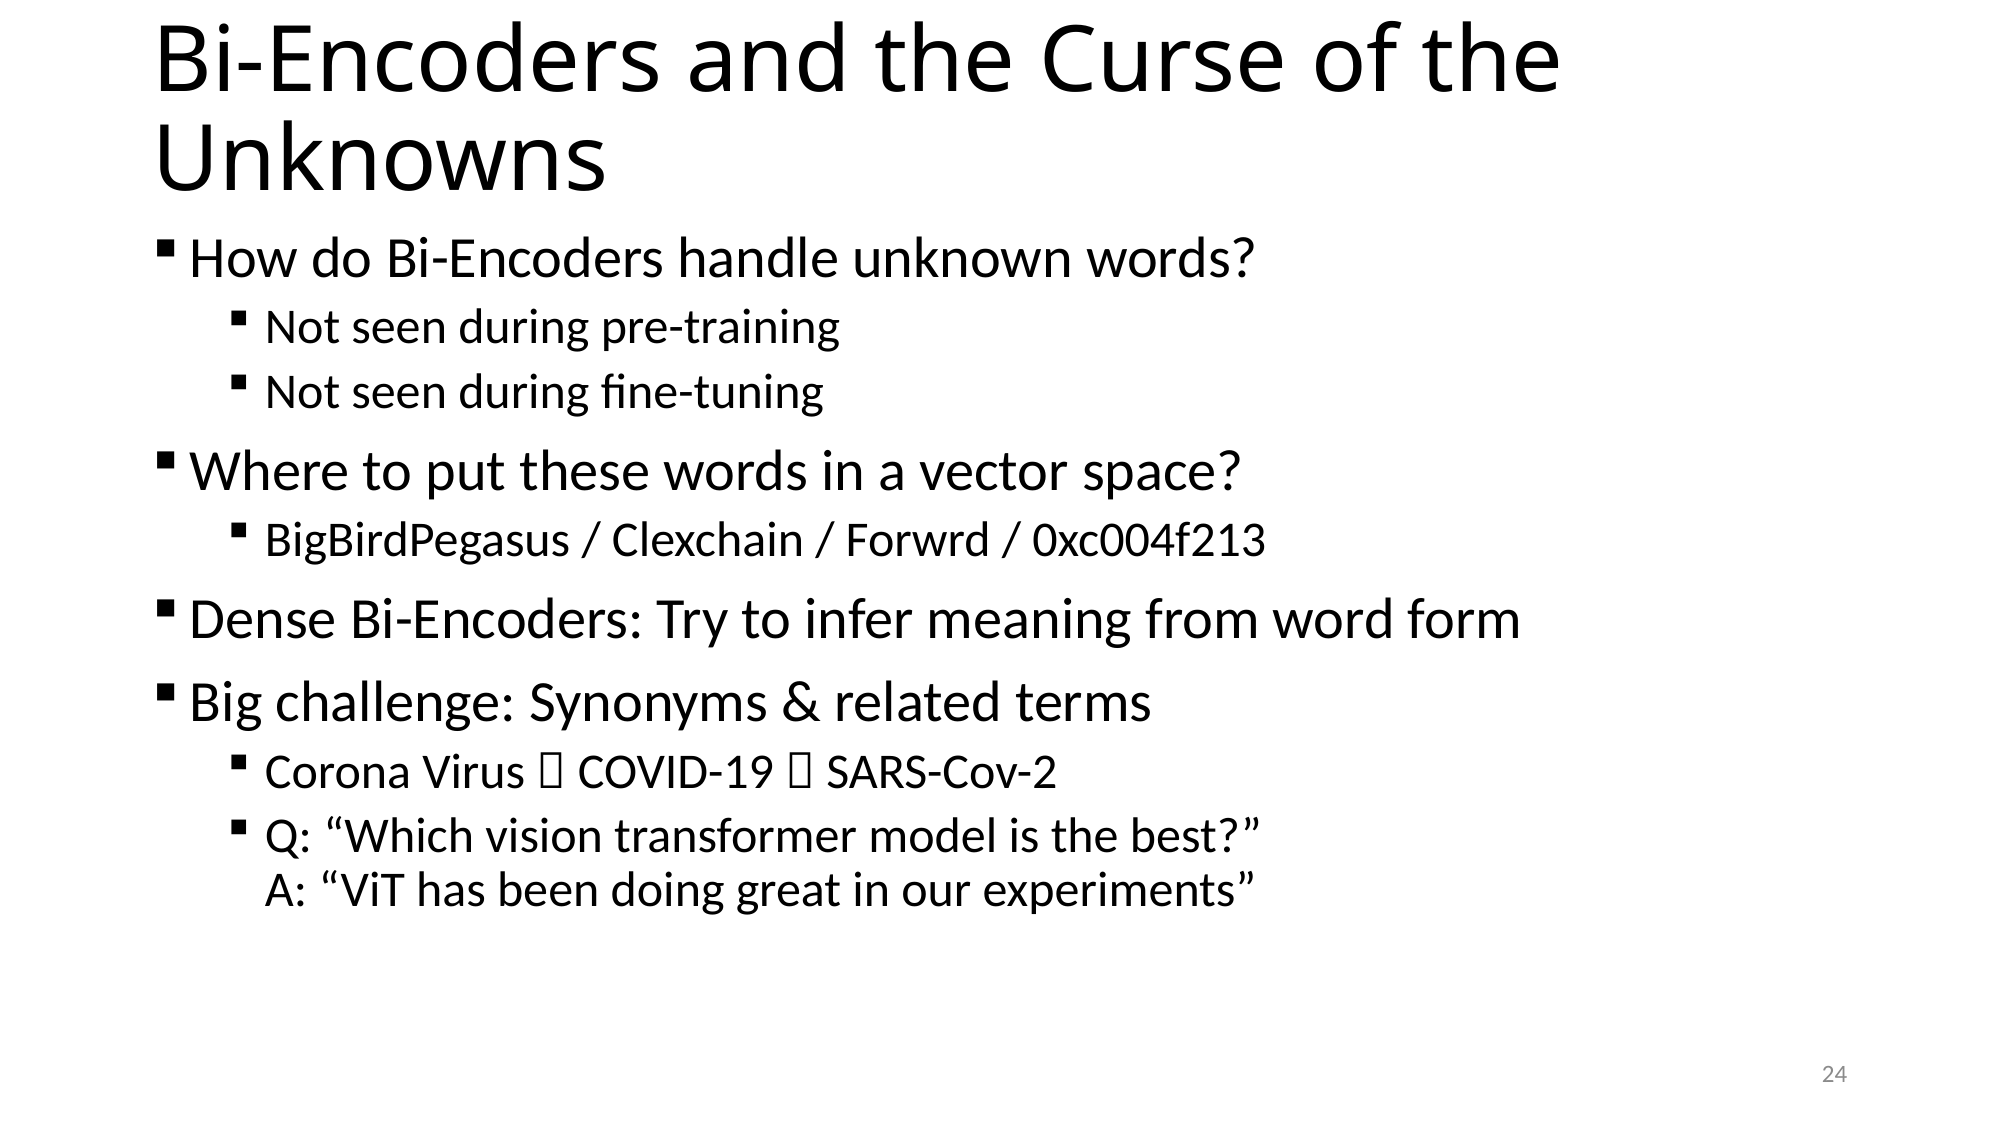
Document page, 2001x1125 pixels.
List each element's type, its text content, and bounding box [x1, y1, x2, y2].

title Bi-Encoders and the Curse of the Unknowns [137, 2, 1863, 219]
slide_number 24 [1412, 1042, 1863, 1103]
list How do Bi-Encoders handle unknown words? Not seen during pre-training Not seen during fine-tuning Where to put these words in a vector space? BigBirdPegasus / Clexchain / Forwrd / 0xc004f213 Dense Bi-Encoders: Try to infer meaning from word form Big challenge: Synonyms & related terms Corona Virus  COVID-19  SARS-Cov-2 Q: “Which vision transformer model is the best?” A: “ViT has been doing great in our experiments” [137, 219, 1863, 1085]
